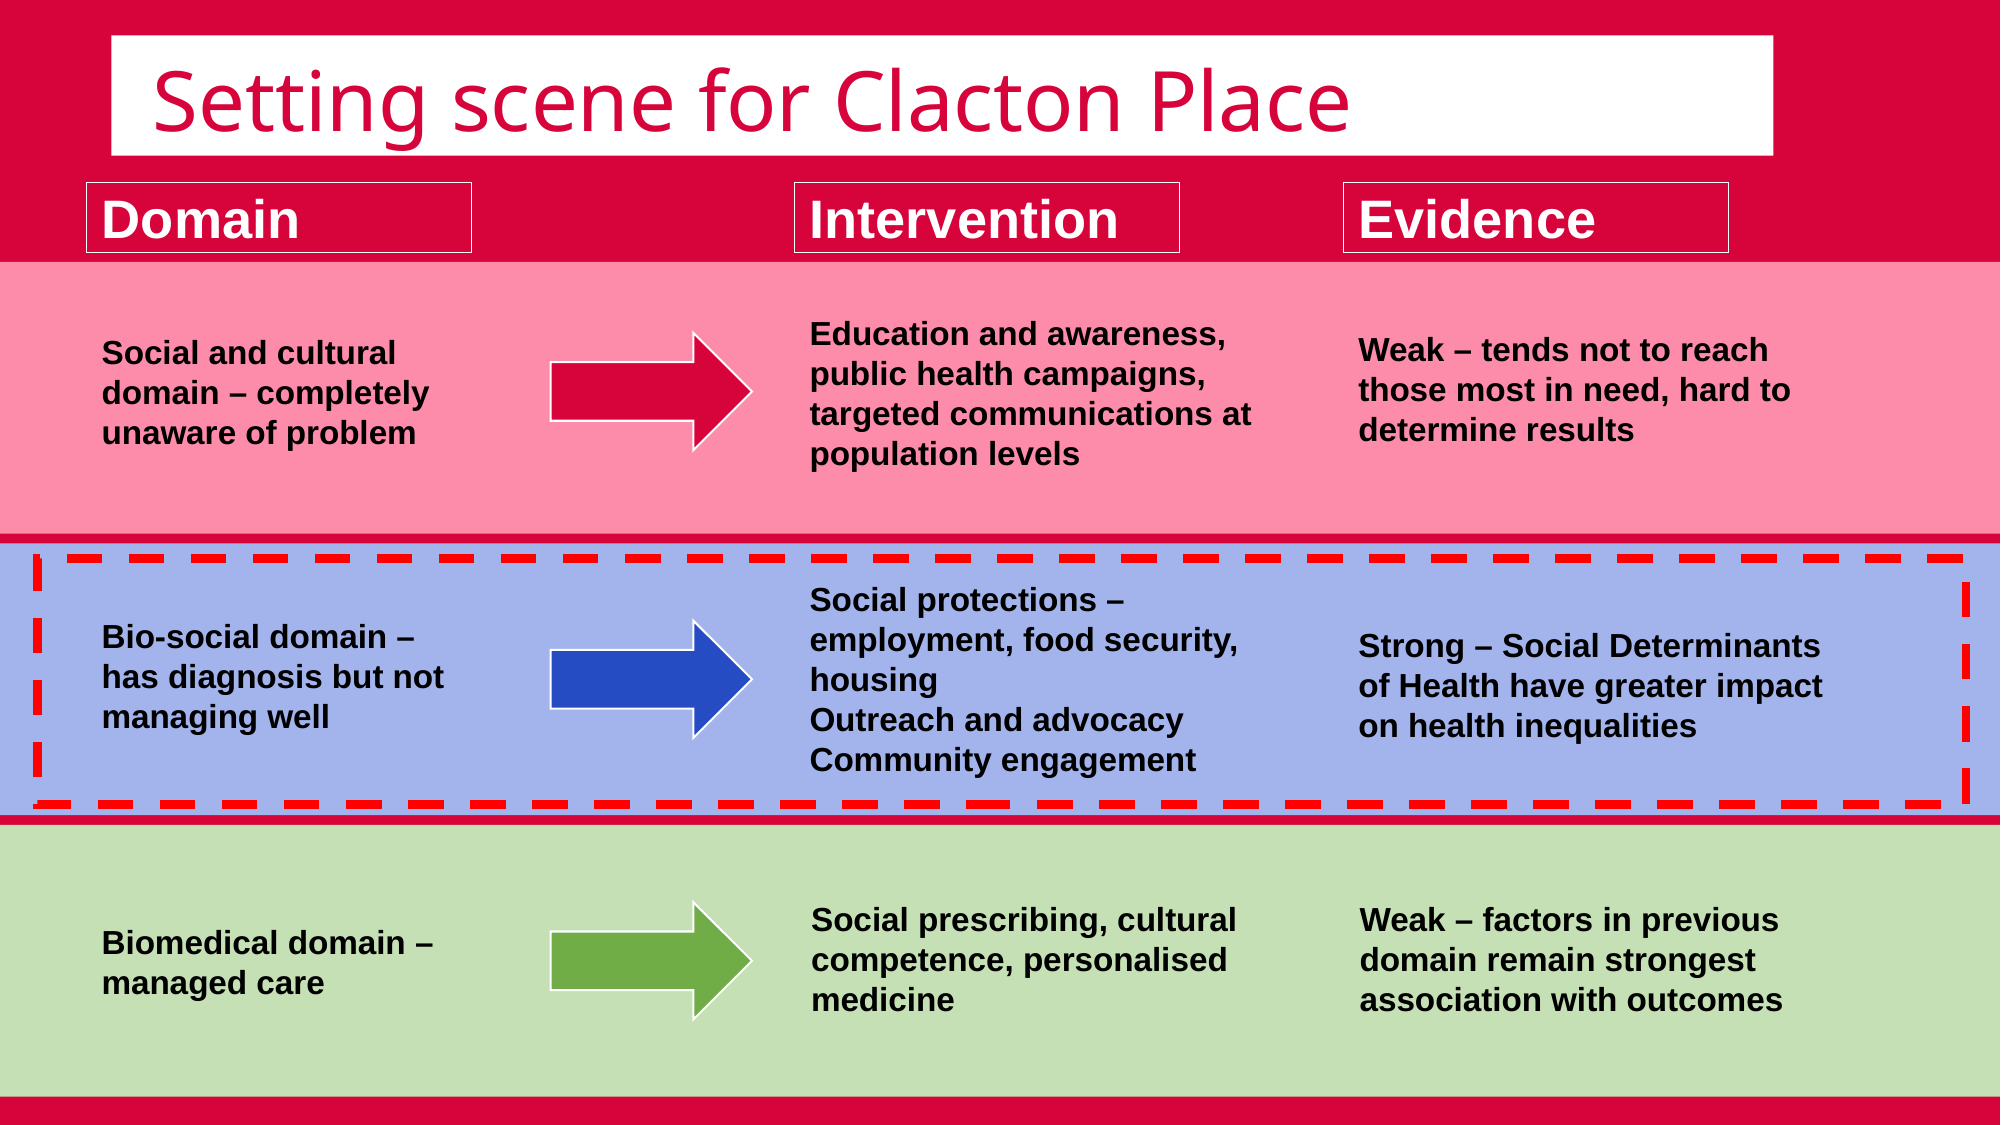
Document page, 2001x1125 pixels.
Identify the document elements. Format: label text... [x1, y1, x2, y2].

text_box [0, 542, 2000, 816]
text_box [0, 261, 2000, 535]
text_box Evidence [1343, 182, 1729, 253]
text_box [36, 558, 1967, 806]
text_box Setting scene for Clacton Place [111, 35, 1774, 156]
text_box Education and awareness, public health campaigns, targeted communications at population levels [794, 304, 1293, 480]
text_box Social prescribing, cultural competence, personalised medicine [796, 891, 1293, 1026]
text_box [0, 1098, 2000, 1125]
text_box [549, 330, 754, 453]
text_box [0, 535, 2000, 542]
text_box [549, 899, 754, 1022]
text_box [0, 816, 2000, 824]
text_box Social and cultural domain – completely unaware of problem [86, 323, 472, 459]
text_box [0, 0, 2000, 261]
text_box Weak – tends not to reach those most in need, hard to determine results [1343, 320, 1841, 456]
text_box Intervention [794, 182, 1180, 253]
text_box Strong – Social Determinants of Health have greater impact on health inequalities [1343, 616, 1841, 752]
text_box Domain [86, 182, 472, 253]
text_box Biomedical domain – managed care [86, 914, 472, 1009]
text_box Weak – factors in previous domain remain strongest association with outcomes [1344, 891, 1841, 1026]
text_box [0, 824, 2000, 1098]
